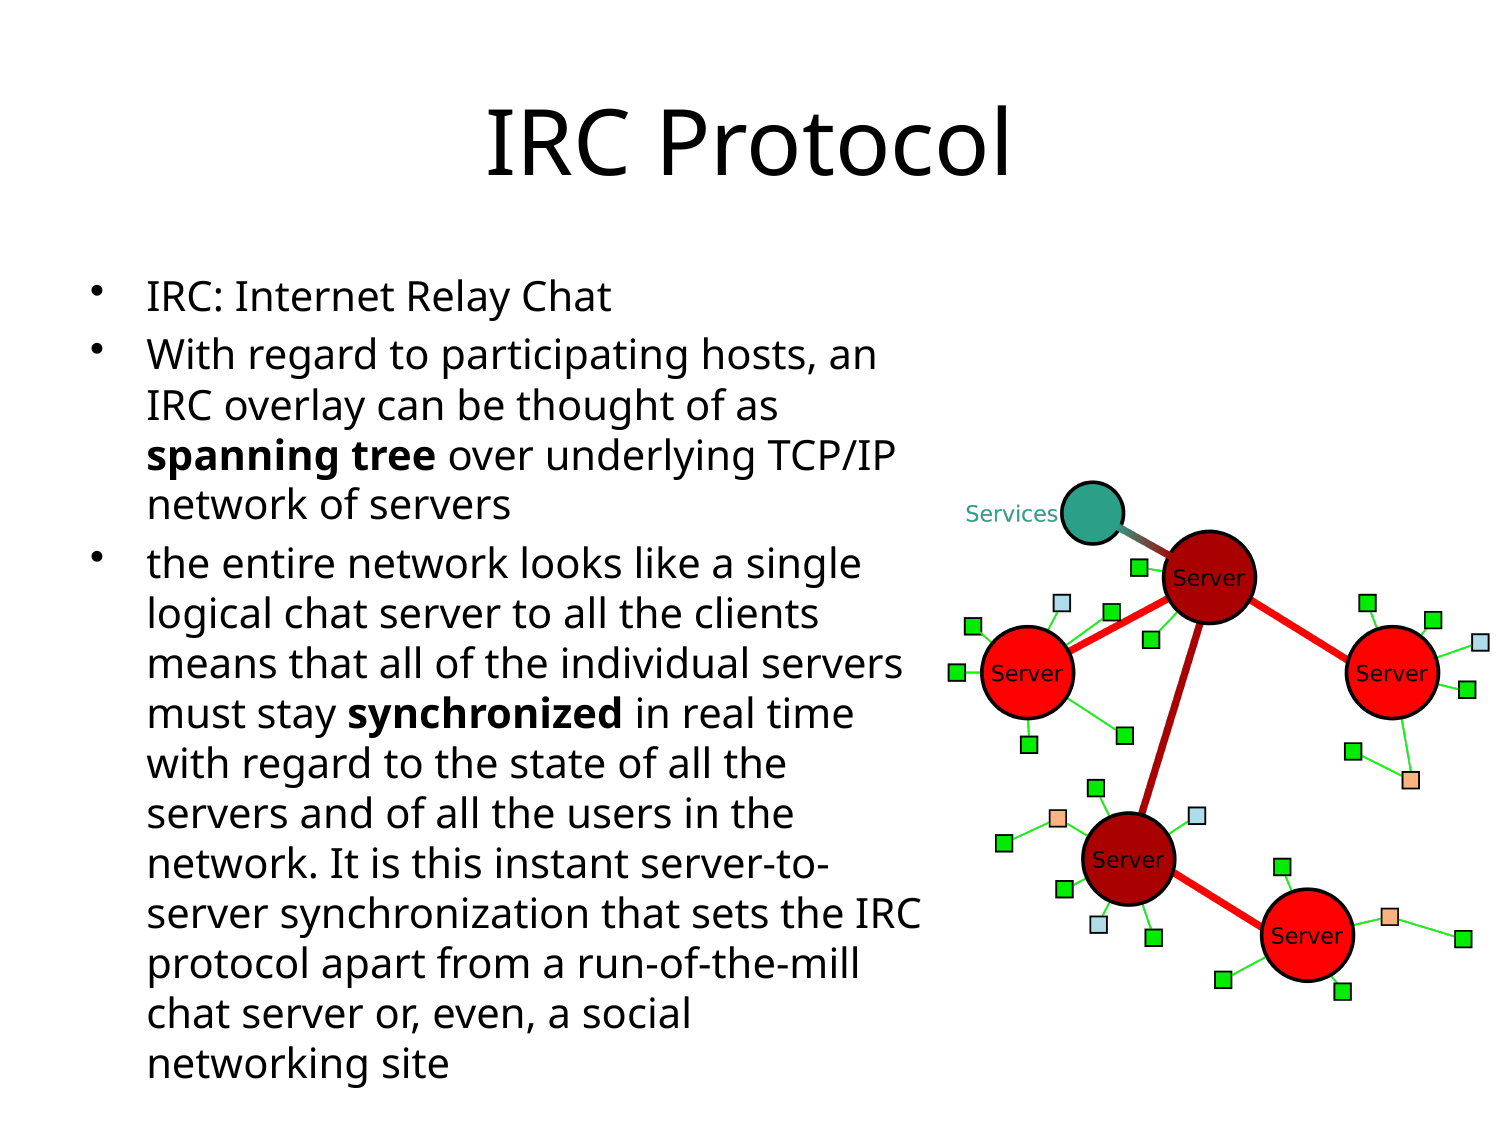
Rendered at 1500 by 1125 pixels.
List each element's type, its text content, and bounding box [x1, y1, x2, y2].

list IRC: Internet Relay Chat With regard to participating hosts, an IRC overlay can be thought of as spanning tree over underlying TCP/IP network of servers the entire network looks like a single logical chat server to all the clients means that all of the individual servers must stay synchronized in real time with regard to the state of all the servers and of all the users in the network. It is this instant server-to-server synchronization that sets the IRC protocol apart from a run-of-the-mill chat server or, even, a social networking site [75, 262, 938, 1005]
title IRC Protocol [75, 45, 1425, 233]
picture [943, 474, 1495, 1008]
